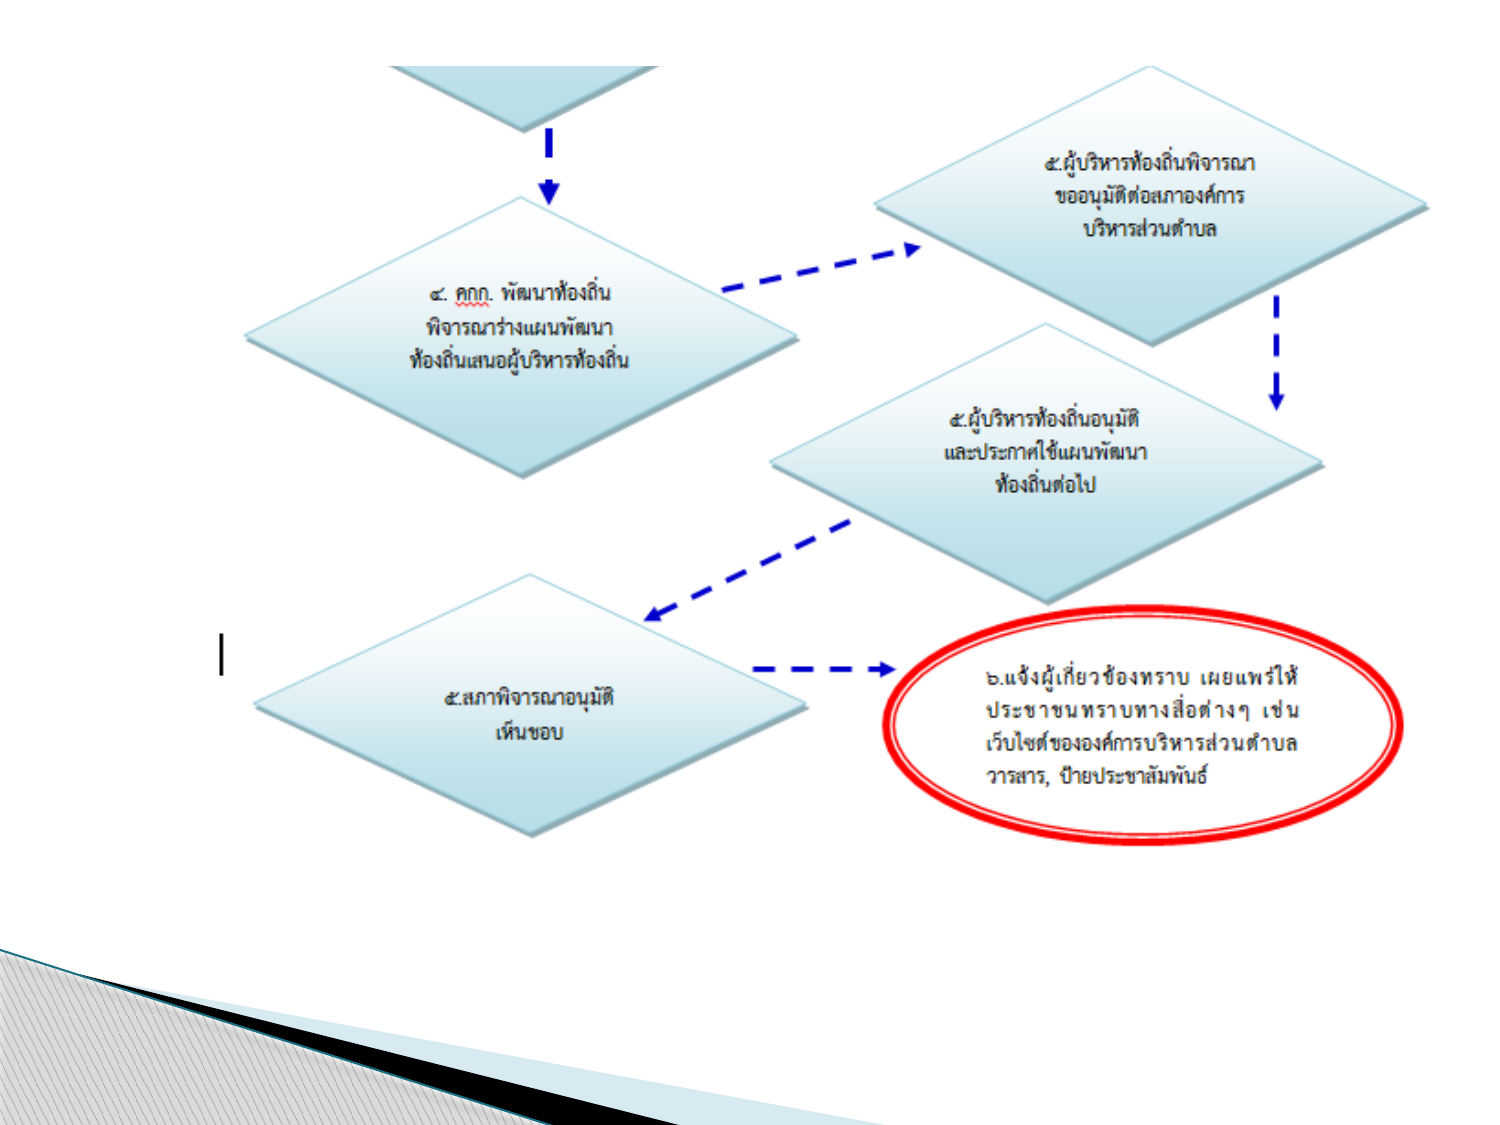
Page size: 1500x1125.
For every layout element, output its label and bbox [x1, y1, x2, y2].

picture [33, 66, 1459, 906]
